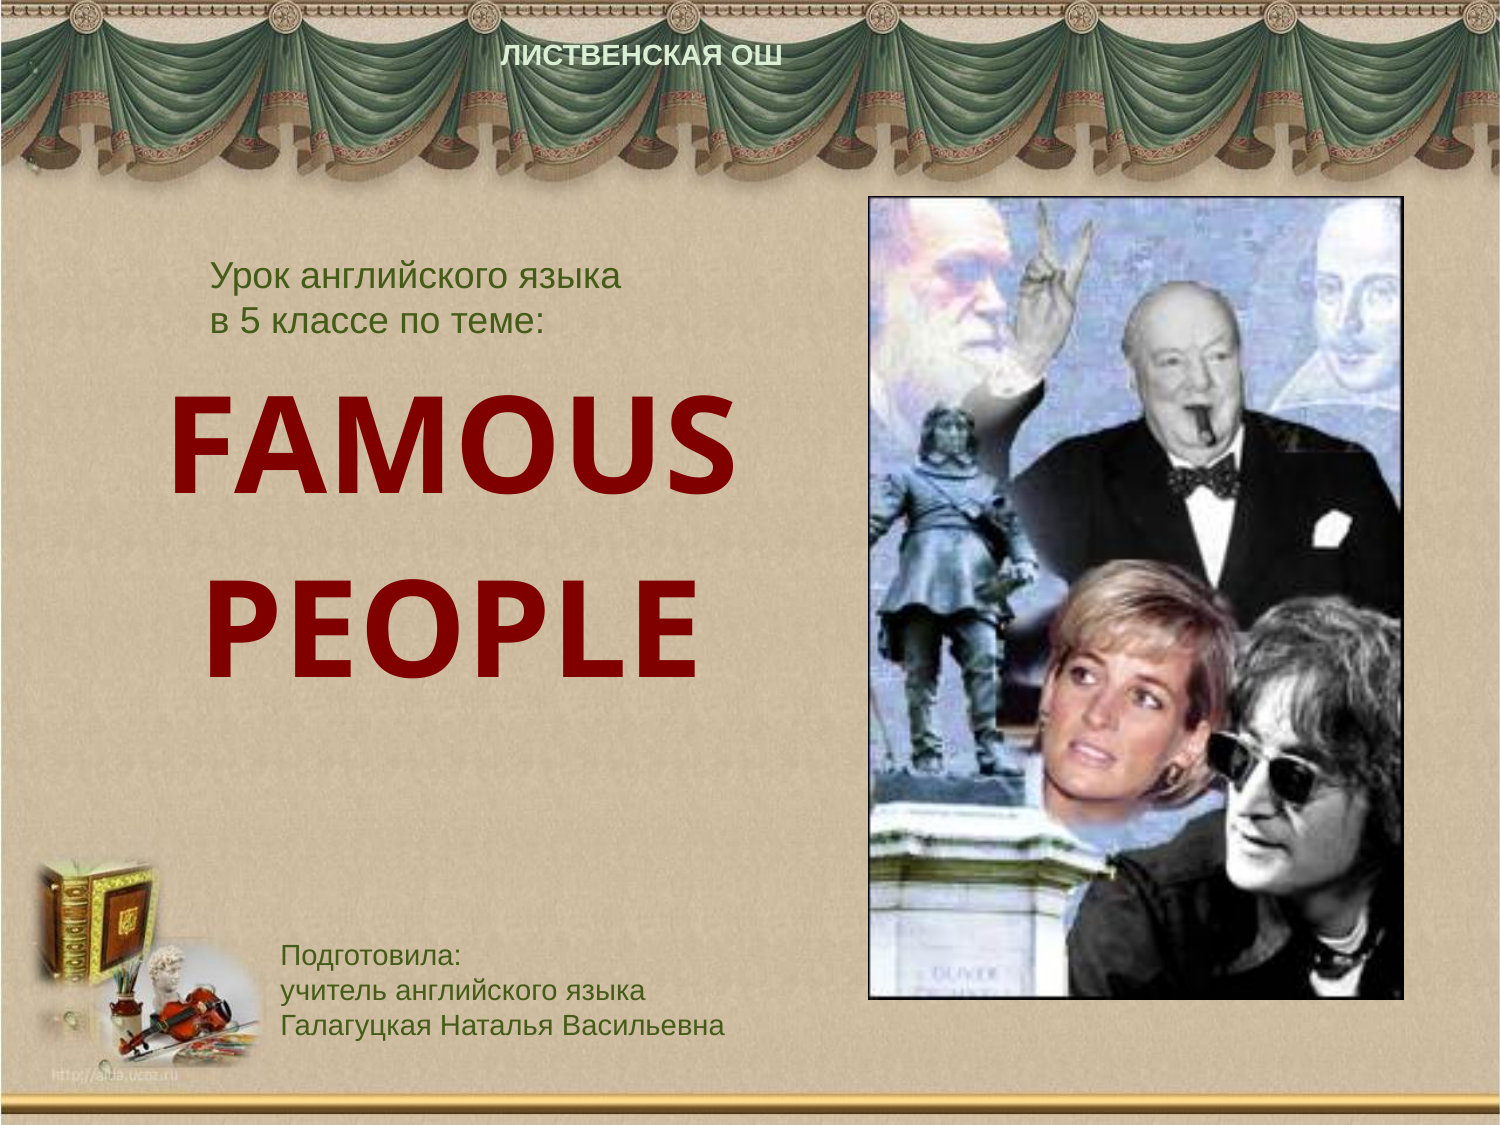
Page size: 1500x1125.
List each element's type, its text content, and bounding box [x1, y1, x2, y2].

text_box Подготовила: учитель английского языка Галагуцкая Наталья Васильевна [265, 928, 869, 1049]
title FAMOUS PEOPLE [46, 339, 856, 727]
picture [0, 0, 1500, 1125]
text_box Урок английского языка в 5 классе по теме: [194, 243, 810, 349]
text_box ЛИСТВЕНСКАЯ ОШ [70, 28, 1231, 114]
